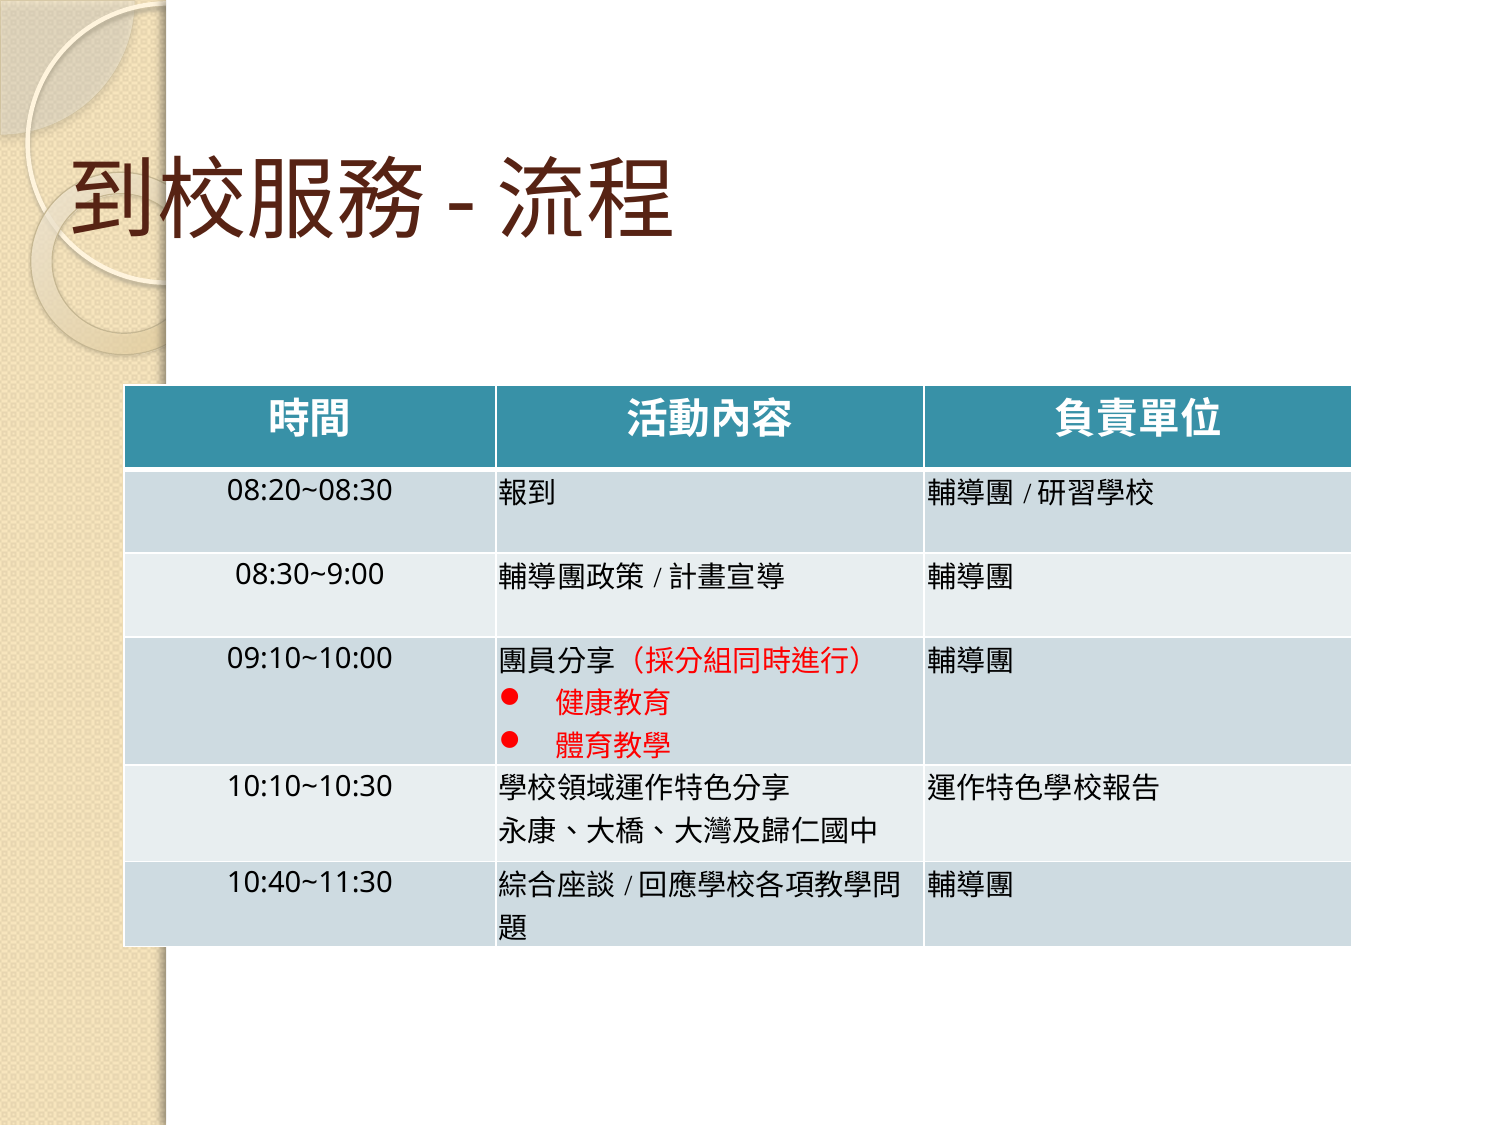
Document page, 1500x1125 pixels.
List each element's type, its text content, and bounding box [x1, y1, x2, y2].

table_cell 08:30~9:00 [125, 554, 495, 636]
table_cell 報到 [497, 472, 923, 552]
table_cell 輔導團 [925, 862, 1351, 946]
table_header 時間 [125, 386, 495, 467]
table_cell 08:20~08:30 [125, 472, 495, 552]
table_cell 團員分享（採分組同時進行） 健康教育 體育教學 [497, 638, 923, 764]
table_cell 10:40~11:30 [125, 862, 495, 946]
table_cell 輔導團/研習學校 [925, 472, 1351, 552]
table_cell 運作特色學校報告 [925, 766, 1351, 861]
table_header 負責單位 [925, 386, 1351, 467]
table_cell 輔導團 [925, 638, 1351, 764]
table_cell 輔導團政策/計畫宣導 [497, 554, 923, 636]
title 到校服務-流程 [53, 101, 1404, 290]
table_cell 10:10~10:30 [125, 766, 495, 861]
table_cell 綜合座談/回應學校各項教學問題 [497, 862, 923, 946]
table_header 活動內容 [497, 386, 923, 467]
table_cell 輔導團 [925, 554, 1351, 636]
table_cell 學校領域運作特色分享 永康、大橋、大灣及歸仁國中 [497, 766, 923, 861]
table_cell 09:10~10:00 [125, 638, 495, 764]
